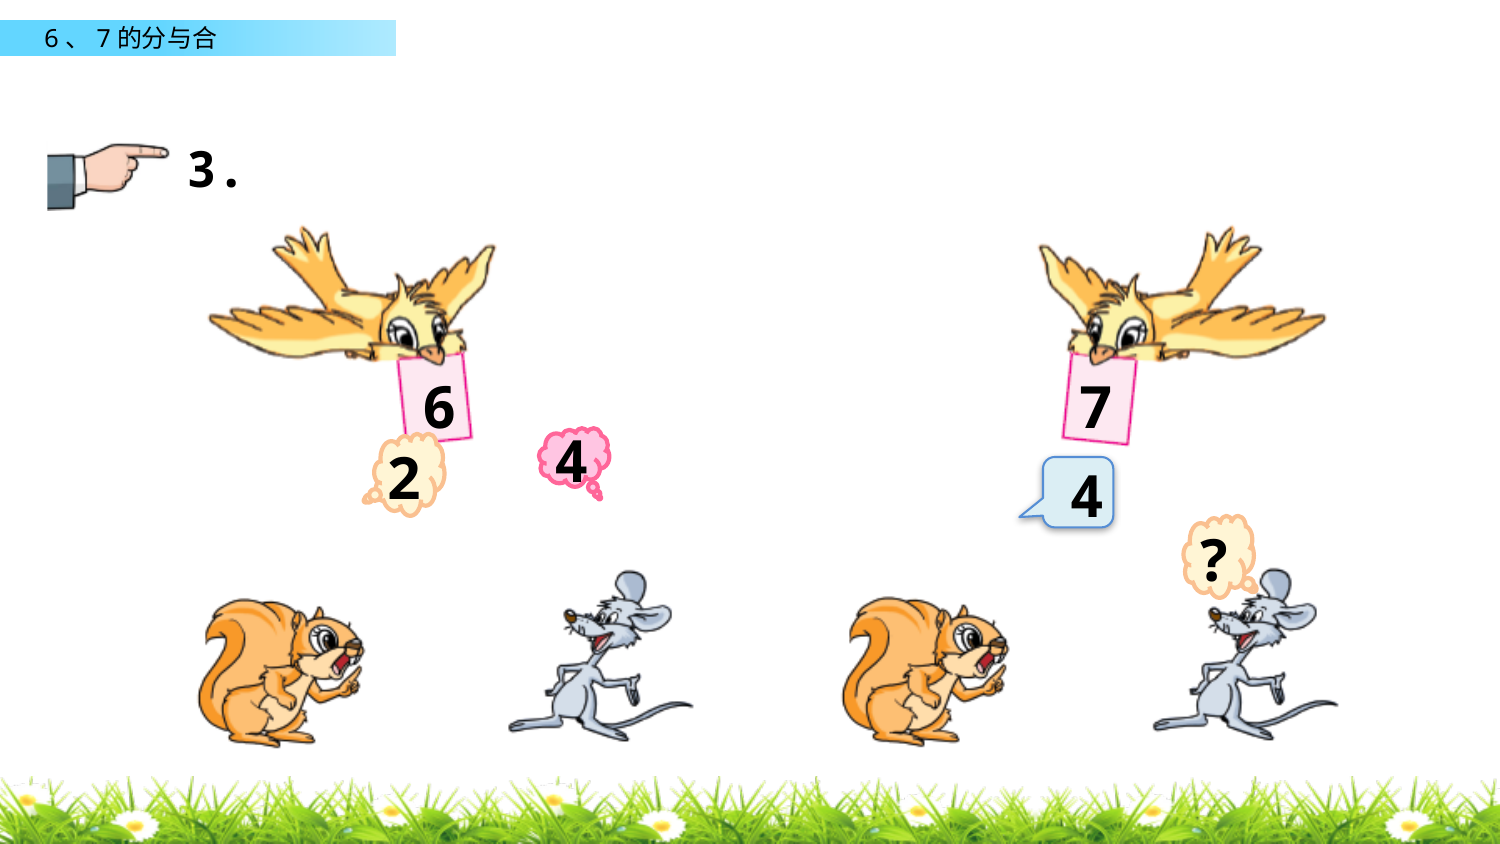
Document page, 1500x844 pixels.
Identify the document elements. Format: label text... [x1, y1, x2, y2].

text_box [128, 222, 692, 469]
text_box 3. [171, 129, 262, 205]
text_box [843, 222, 1407, 469]
picture [46, 141, 172, 212]
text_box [538, 416, 610, 503]
picture [808, 560, 1372, 774]
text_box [1042, 451, 1114, 538]
picture [0, 562, 1500, 844]
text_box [257, 433, 551, 520]
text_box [1066, 515, 1360, 602]
